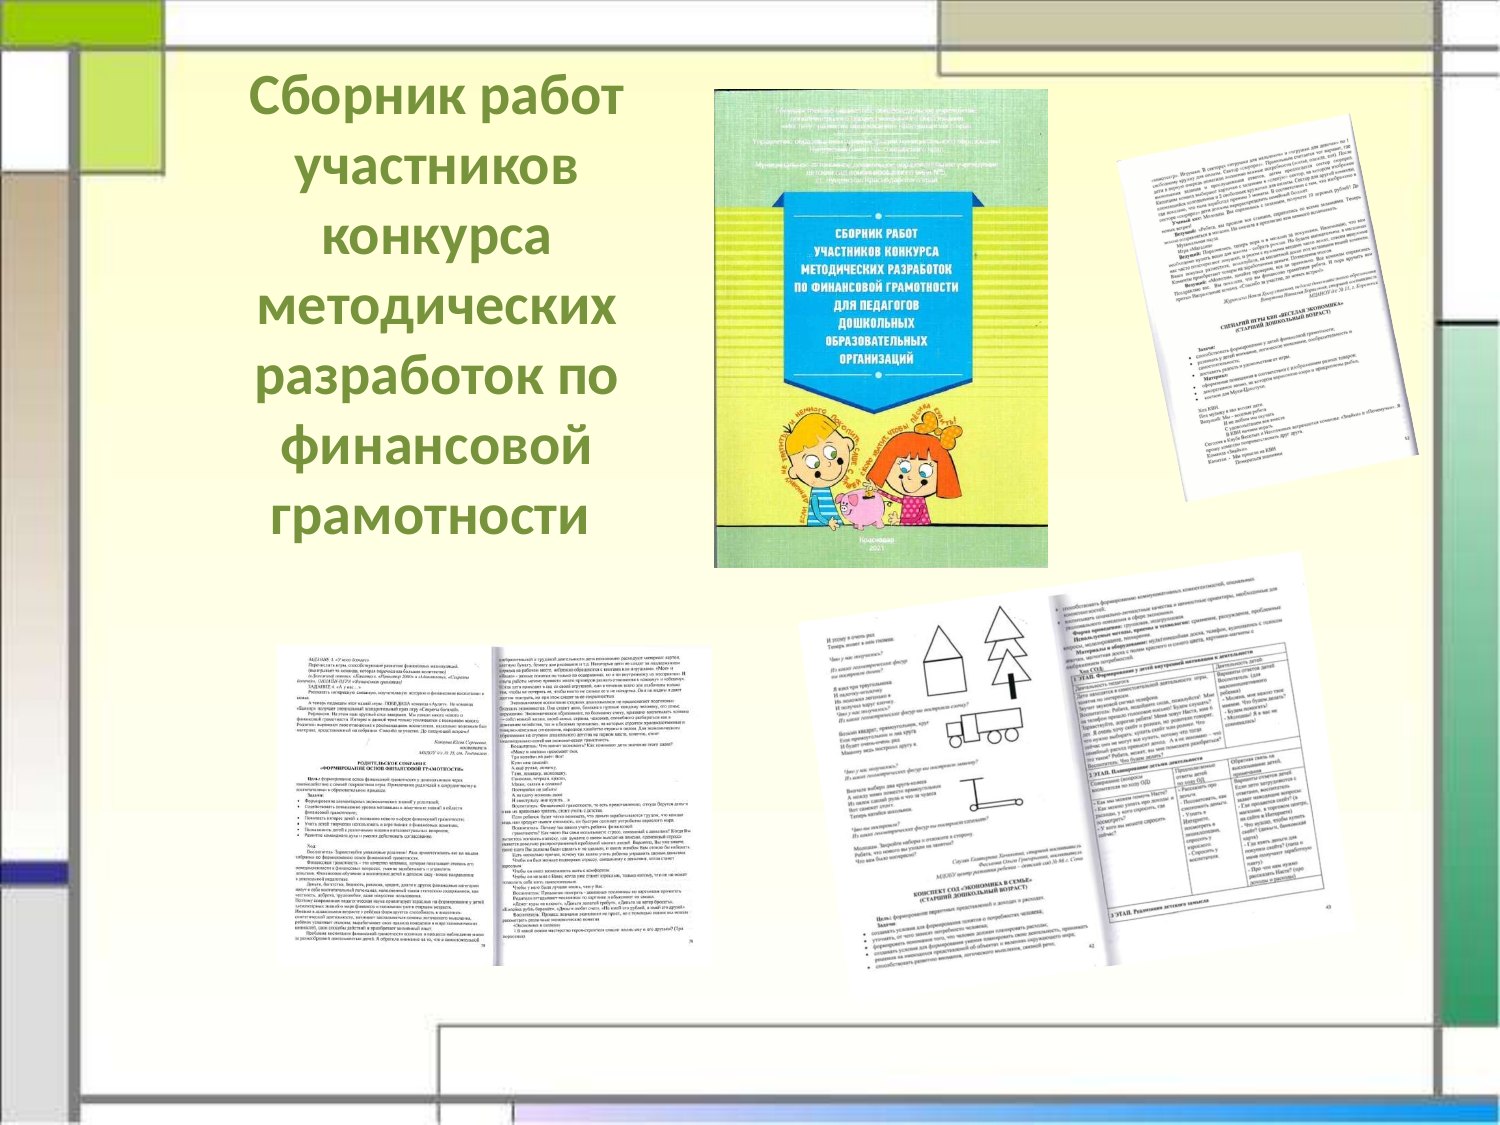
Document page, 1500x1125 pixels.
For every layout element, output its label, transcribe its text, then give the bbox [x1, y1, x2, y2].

title Сборник работ участников конкурса методических разработок по финансовой грамотности [218, 125, 656, 478]
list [714, 89, 1049, 569]
picture [0, 0, 1500, 1125]
